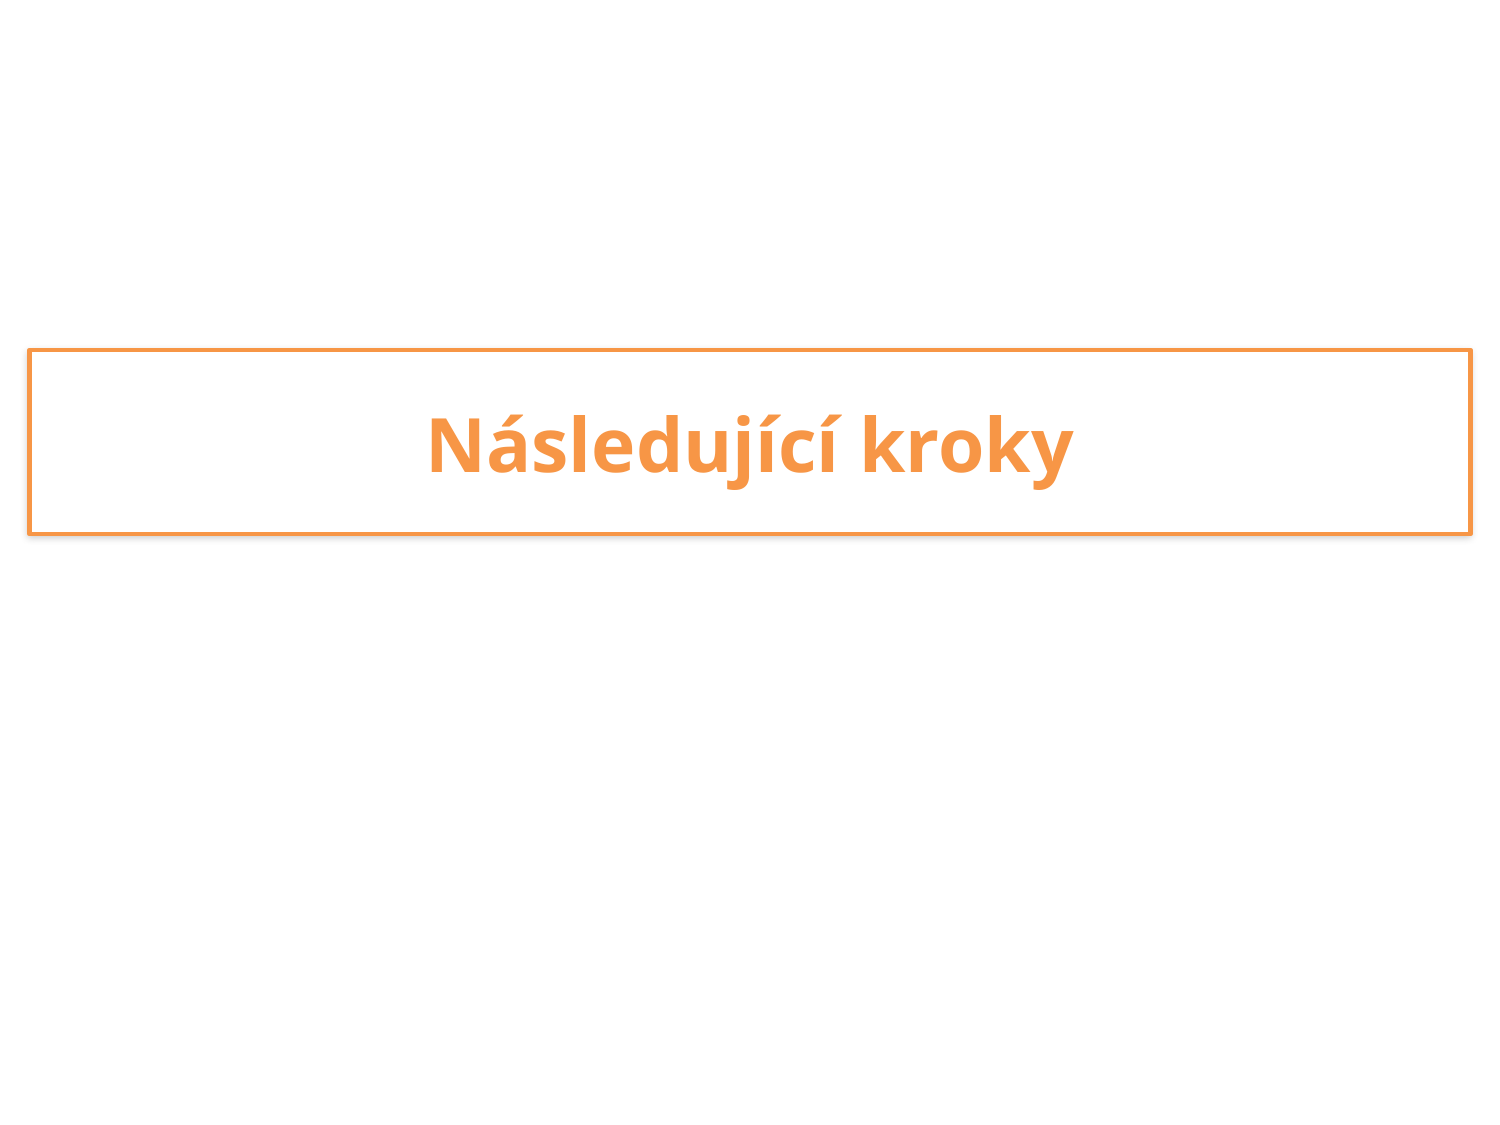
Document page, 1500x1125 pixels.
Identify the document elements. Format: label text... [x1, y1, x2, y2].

text_box Následující kroky [29, 349, 1471, 535]
